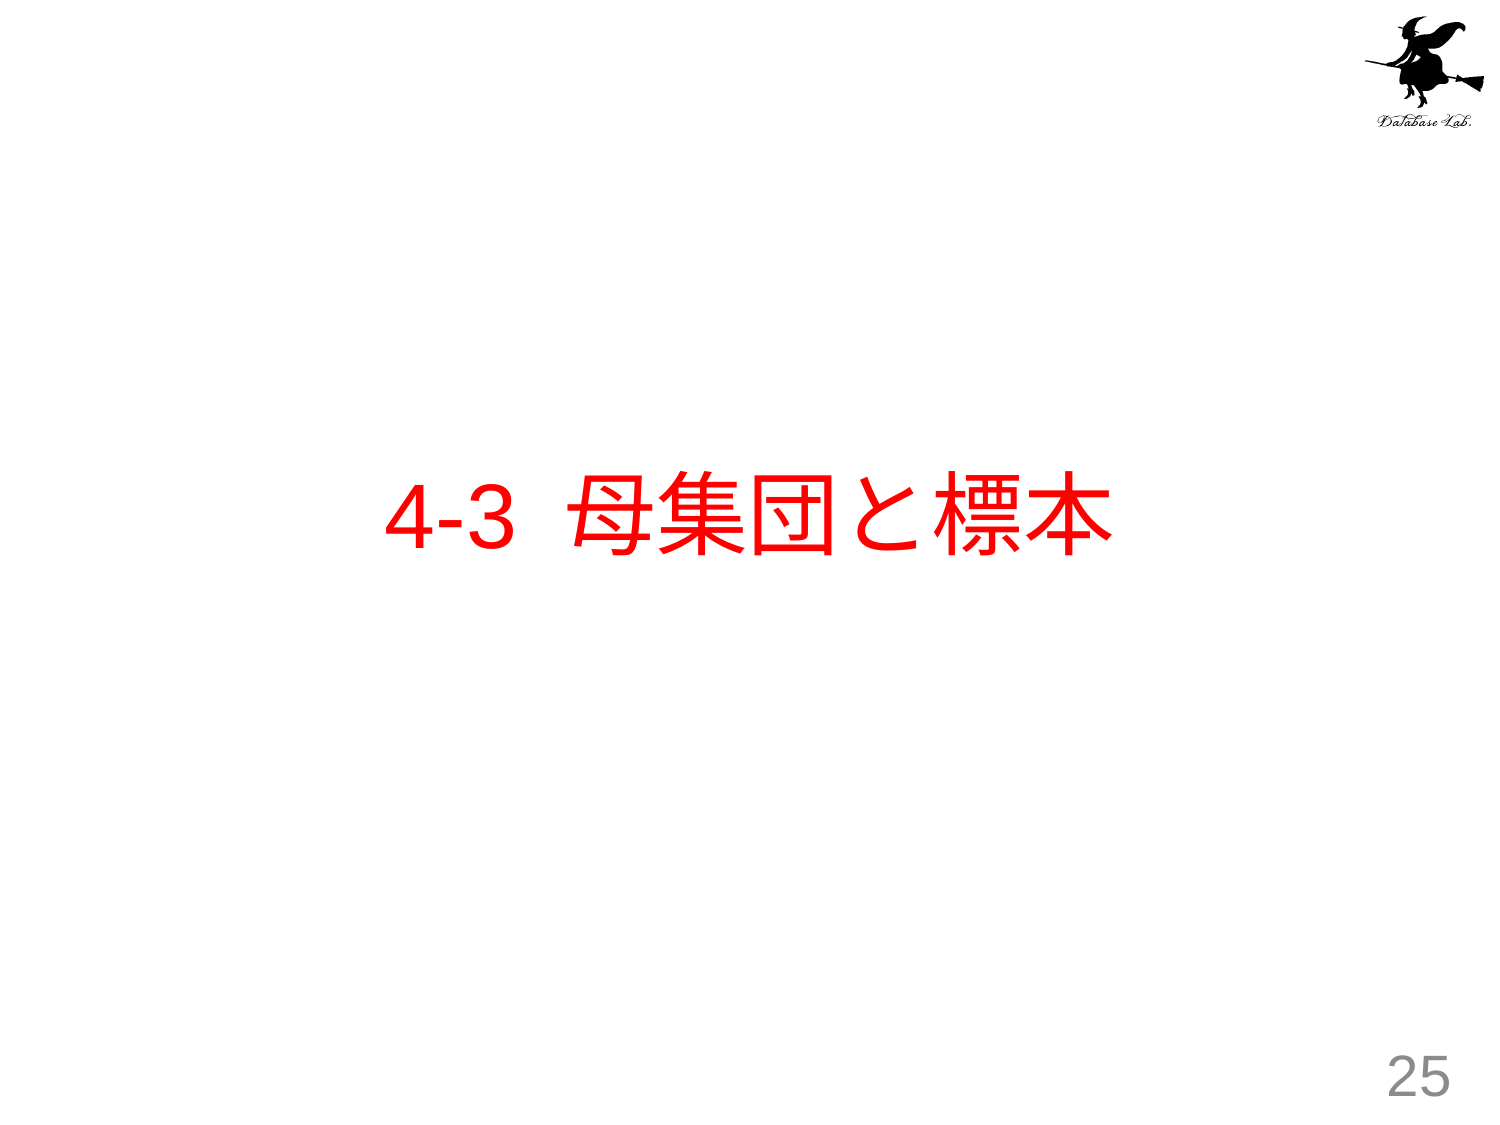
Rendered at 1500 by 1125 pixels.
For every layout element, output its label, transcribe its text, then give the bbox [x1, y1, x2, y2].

slide_number 25 [1129, 1042, 1467, 1103]
title 4-3 母集団と標本 [112, 184, 1388, 576]
picture [1362, 14, 1486, 130]
